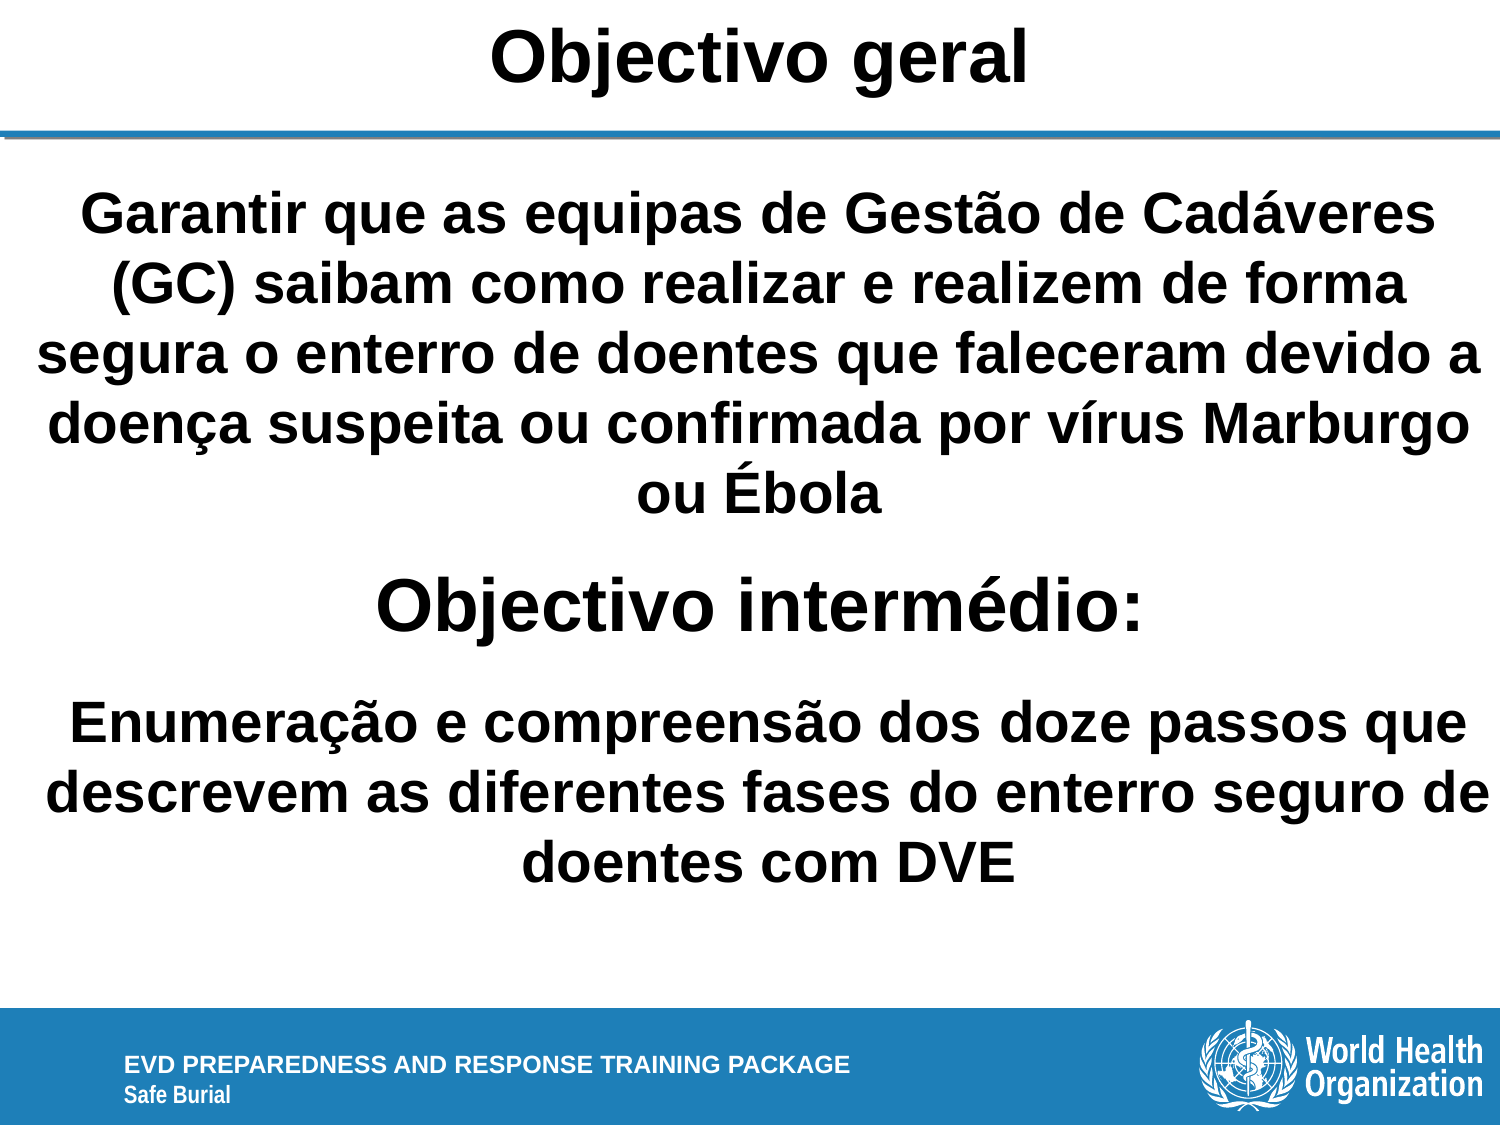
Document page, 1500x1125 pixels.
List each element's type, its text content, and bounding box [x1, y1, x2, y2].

text_box Garantir que as equipas de Gestão de Cadáveres (GC) saibam como realizar e realizem de forma segura o enterro de doentes que faleceram devido a doença suspeita ou confirmada por vírus Marburgo ou Ébola [0, 167, 1500, 493]
text_box Enumeração e compreensão dos doze passos que descrevem as diferentes fases do enterro seguro de doentes com DVE [19, 676, 1500, 920]
text_box Objectivo intermédio: [0, 548, 1500, 688]
text_box Objectivo geral [0, 0, 1500, 139]
